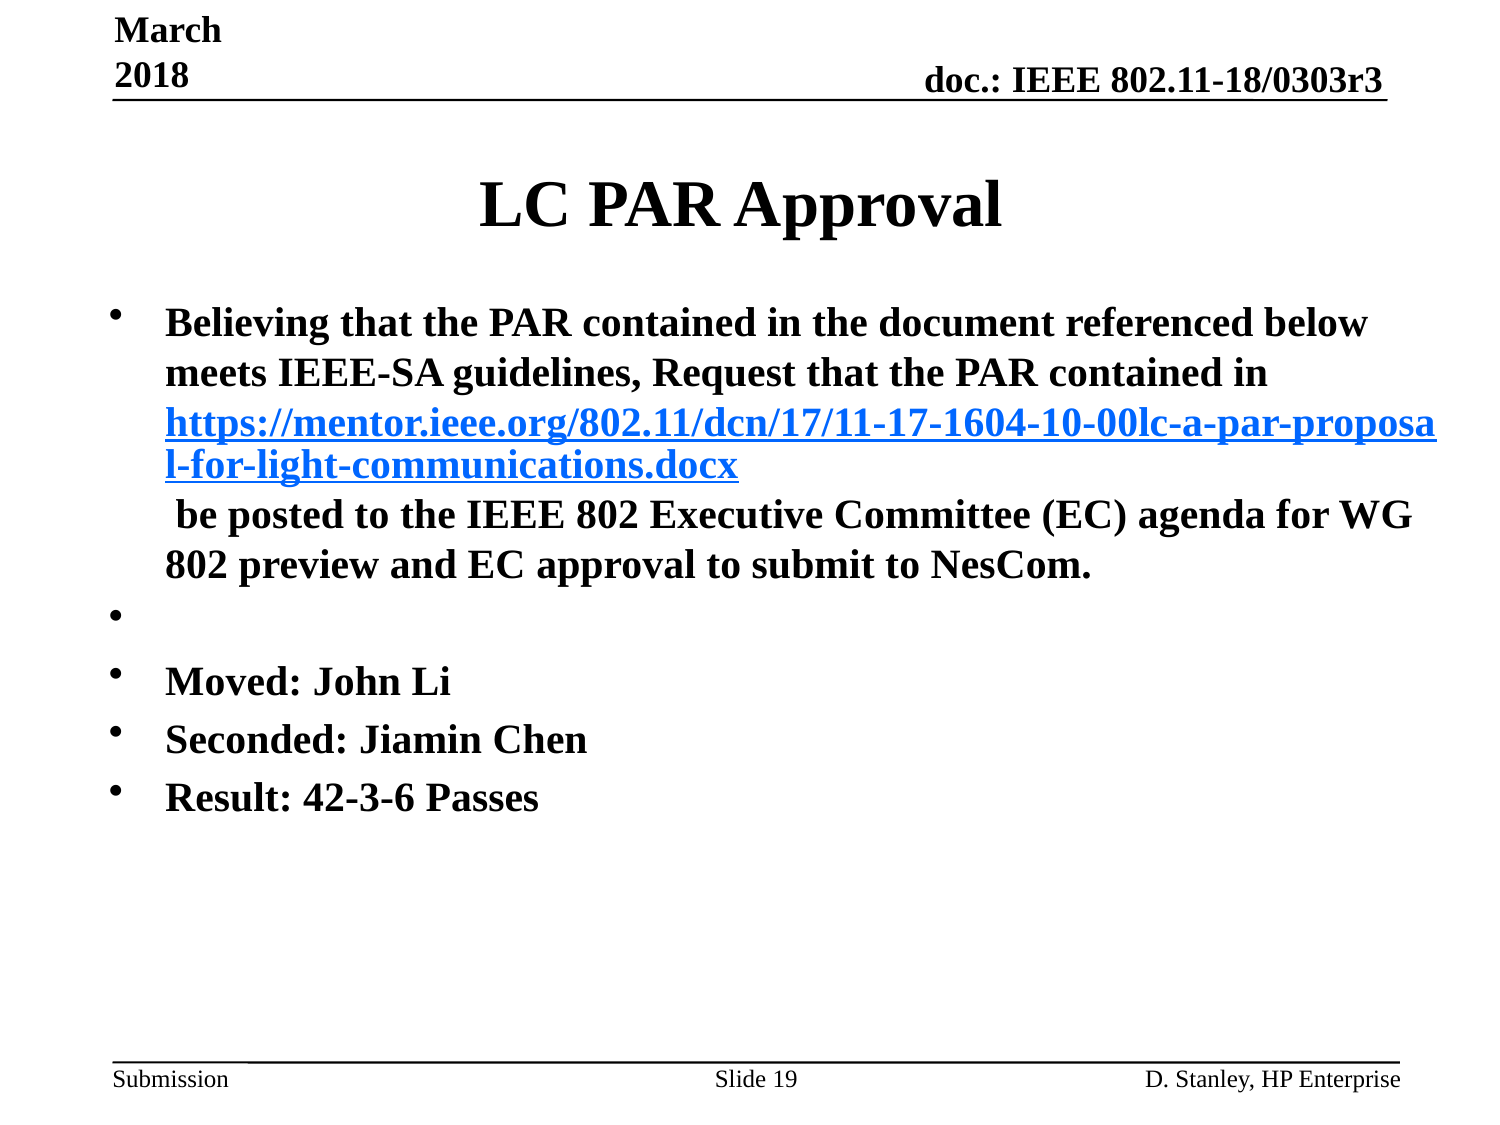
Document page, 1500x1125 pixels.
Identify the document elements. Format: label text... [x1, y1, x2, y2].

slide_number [114, 49, 270, 95]
list [68, 262, 1432, 1050]
text_box Believing that the PAR contained in the document referenced below meets IEEE-SA guidelines, Request that the PAR contained in https://mentor.ieee.org/802.11/dcn/17/11-17-1604-10-00lc-a-par-proposal-for-light-communications.docx be posted to the IEEE 802 Executive Committee (EC) agenda for WG 802 preview and EC approval to submit to NesCom. Moved: John Li Seconded: Jiamin Chen Result: 42-3-6 Passes [93, 287, 1457, 1075]
slide_number Slide 19 [712, 1075, 800, 1093]
footer D. Stanley, HP Enterprise [878, 1075, 1402, 1093]
title LC PAR Approval [112, 112, 1388, 262]
